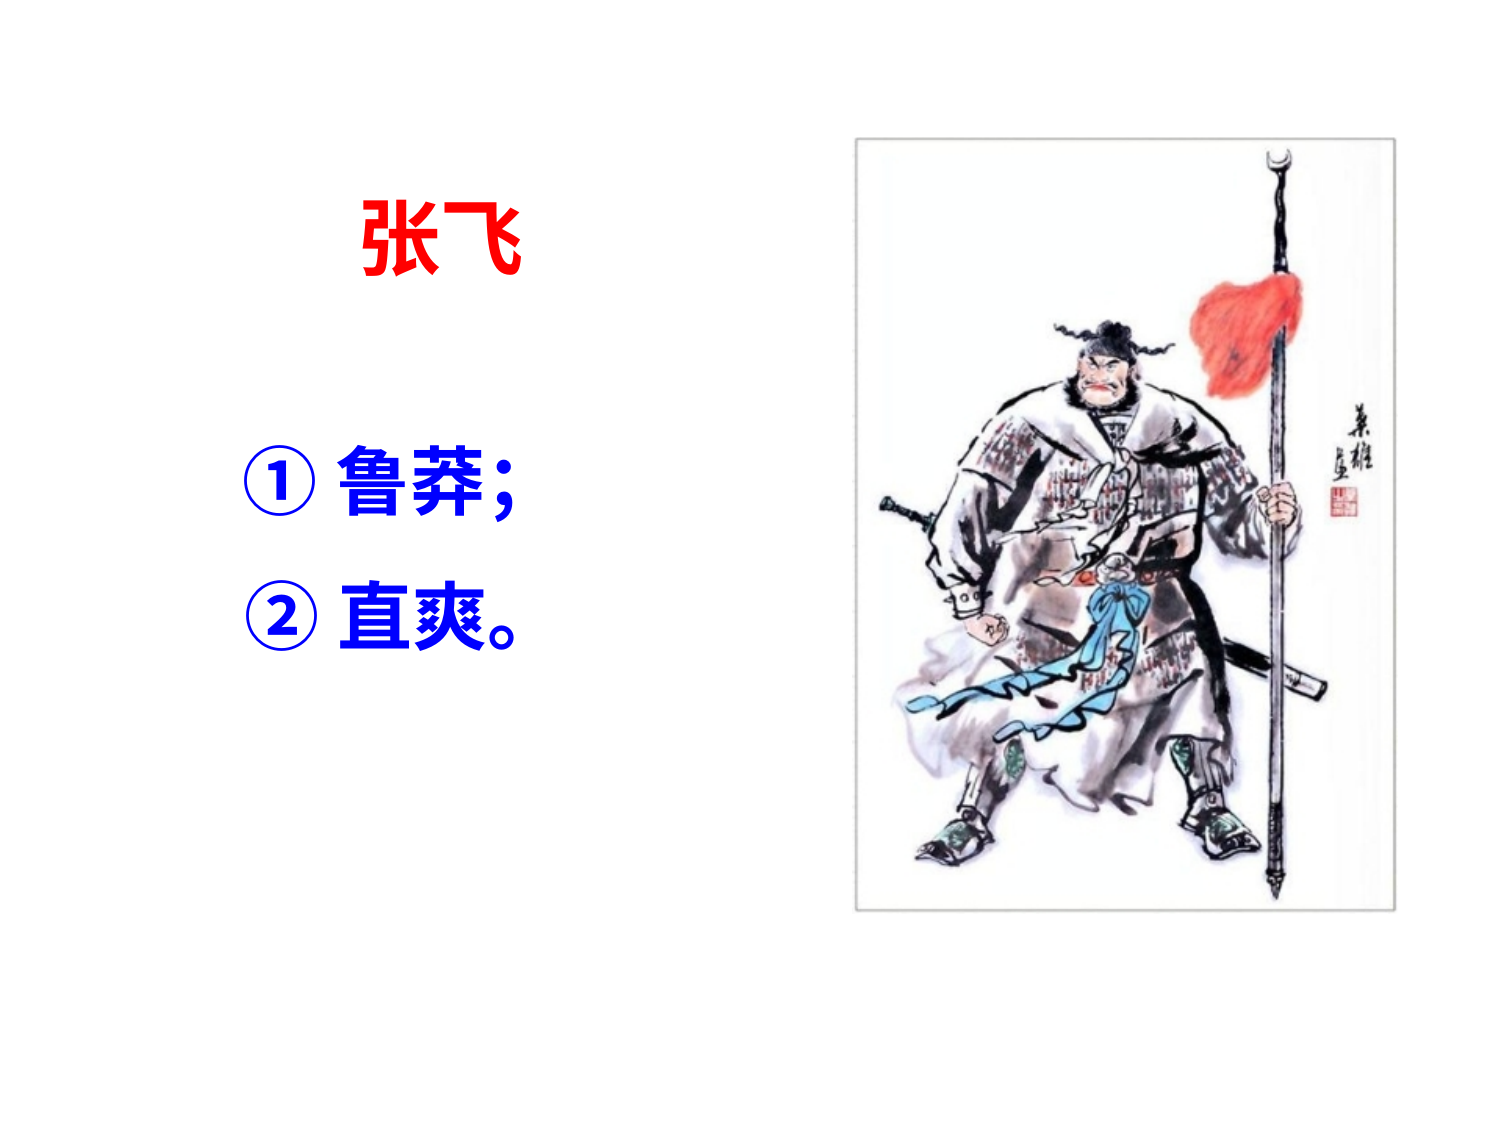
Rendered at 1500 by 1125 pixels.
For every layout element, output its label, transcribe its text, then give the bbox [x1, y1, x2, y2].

picture [852, 137, 1399, 915]
text_box 张飞 [342, 179, 565, 294]
text_box ①鲁莽； ②直爽。 [161, 381, 847, 667]
